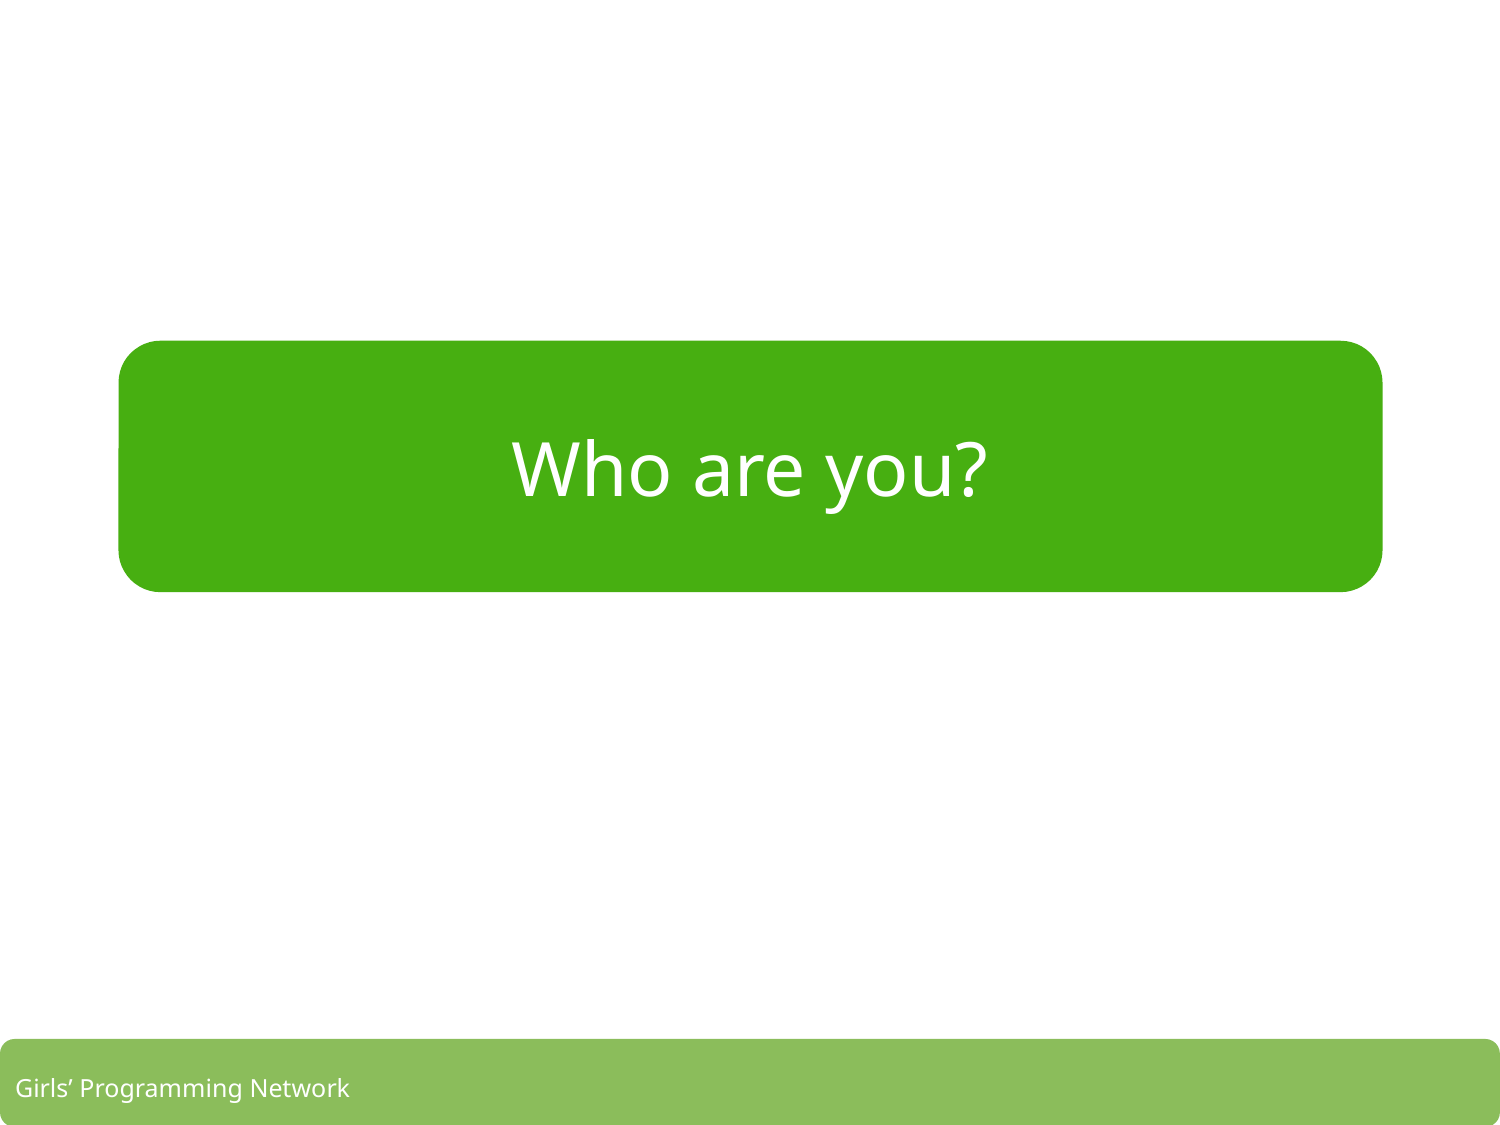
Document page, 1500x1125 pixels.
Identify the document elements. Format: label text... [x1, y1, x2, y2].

title Who are you? [112, 339, 1388, 593]
